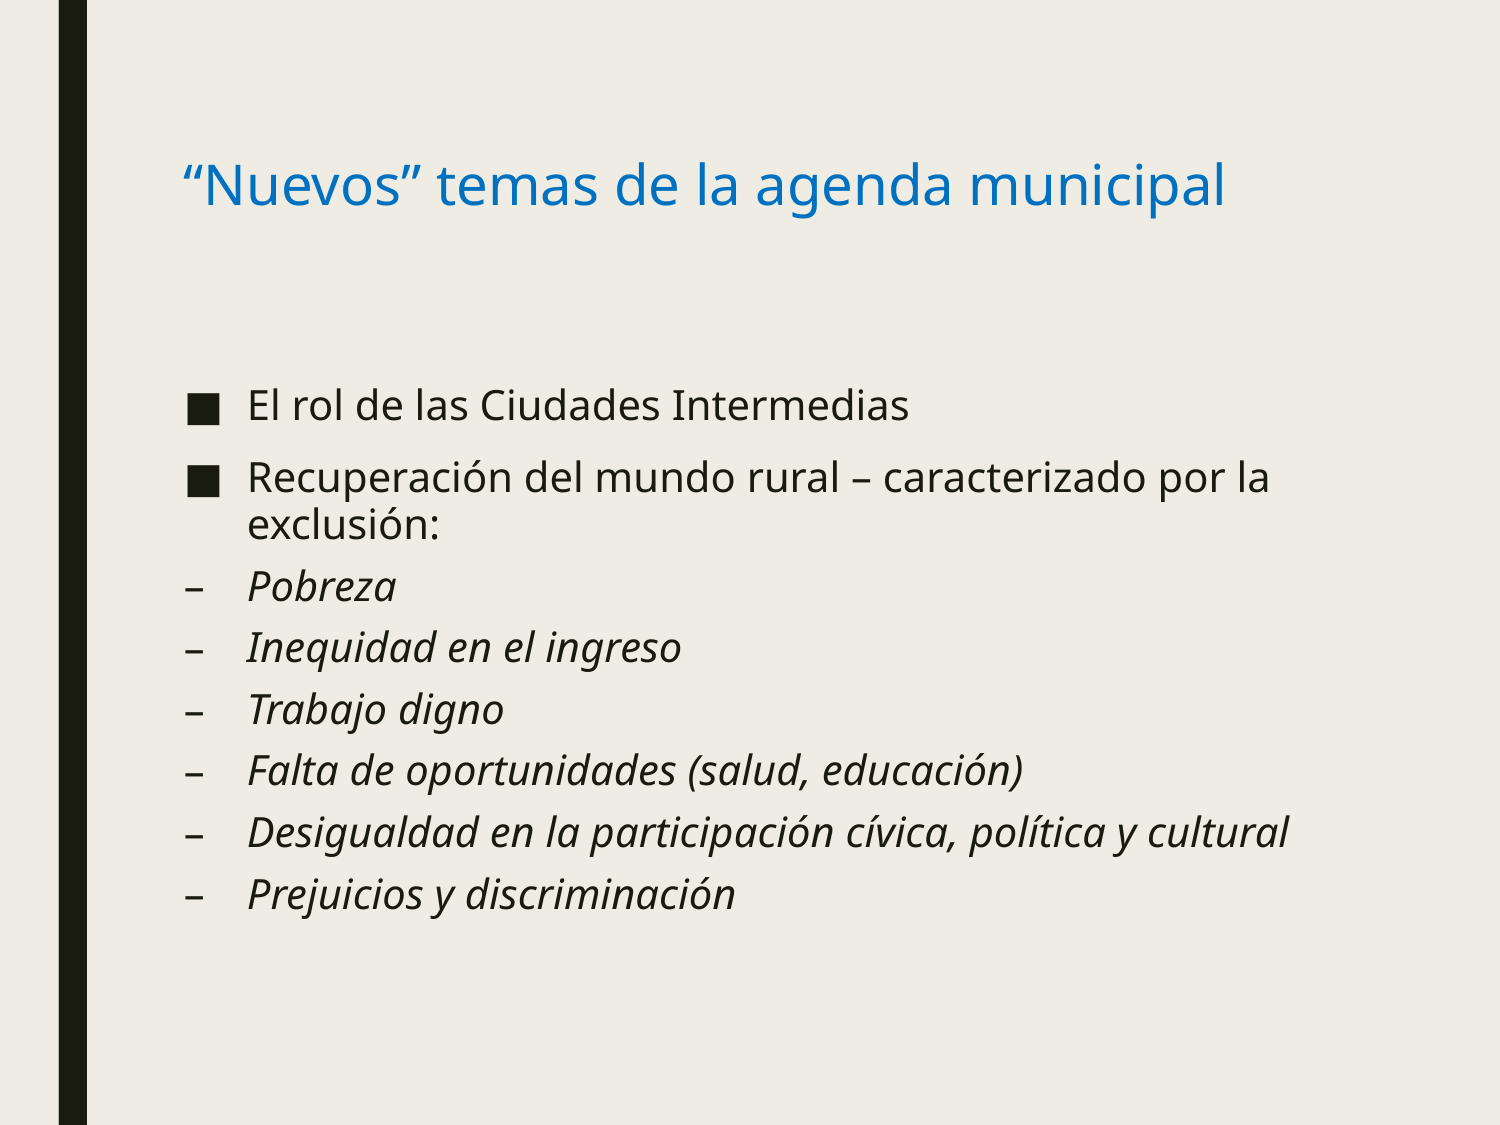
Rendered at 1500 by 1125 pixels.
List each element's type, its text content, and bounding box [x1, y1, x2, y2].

title “Nuevos” temas de la agenda municipal [168, 149, 1351, 357]
list El rol de las Ciudades Intermedias Recuperación del mundo rural – caracterizado por la exclusión: Pobreza Inequidad en el ingreso Trabajo digno Falta de oportunidades (salud, educación) Desigualdad en la participación cívica, política y cultural Prejuicios y discriminación [168, 375, 1351, 963]
